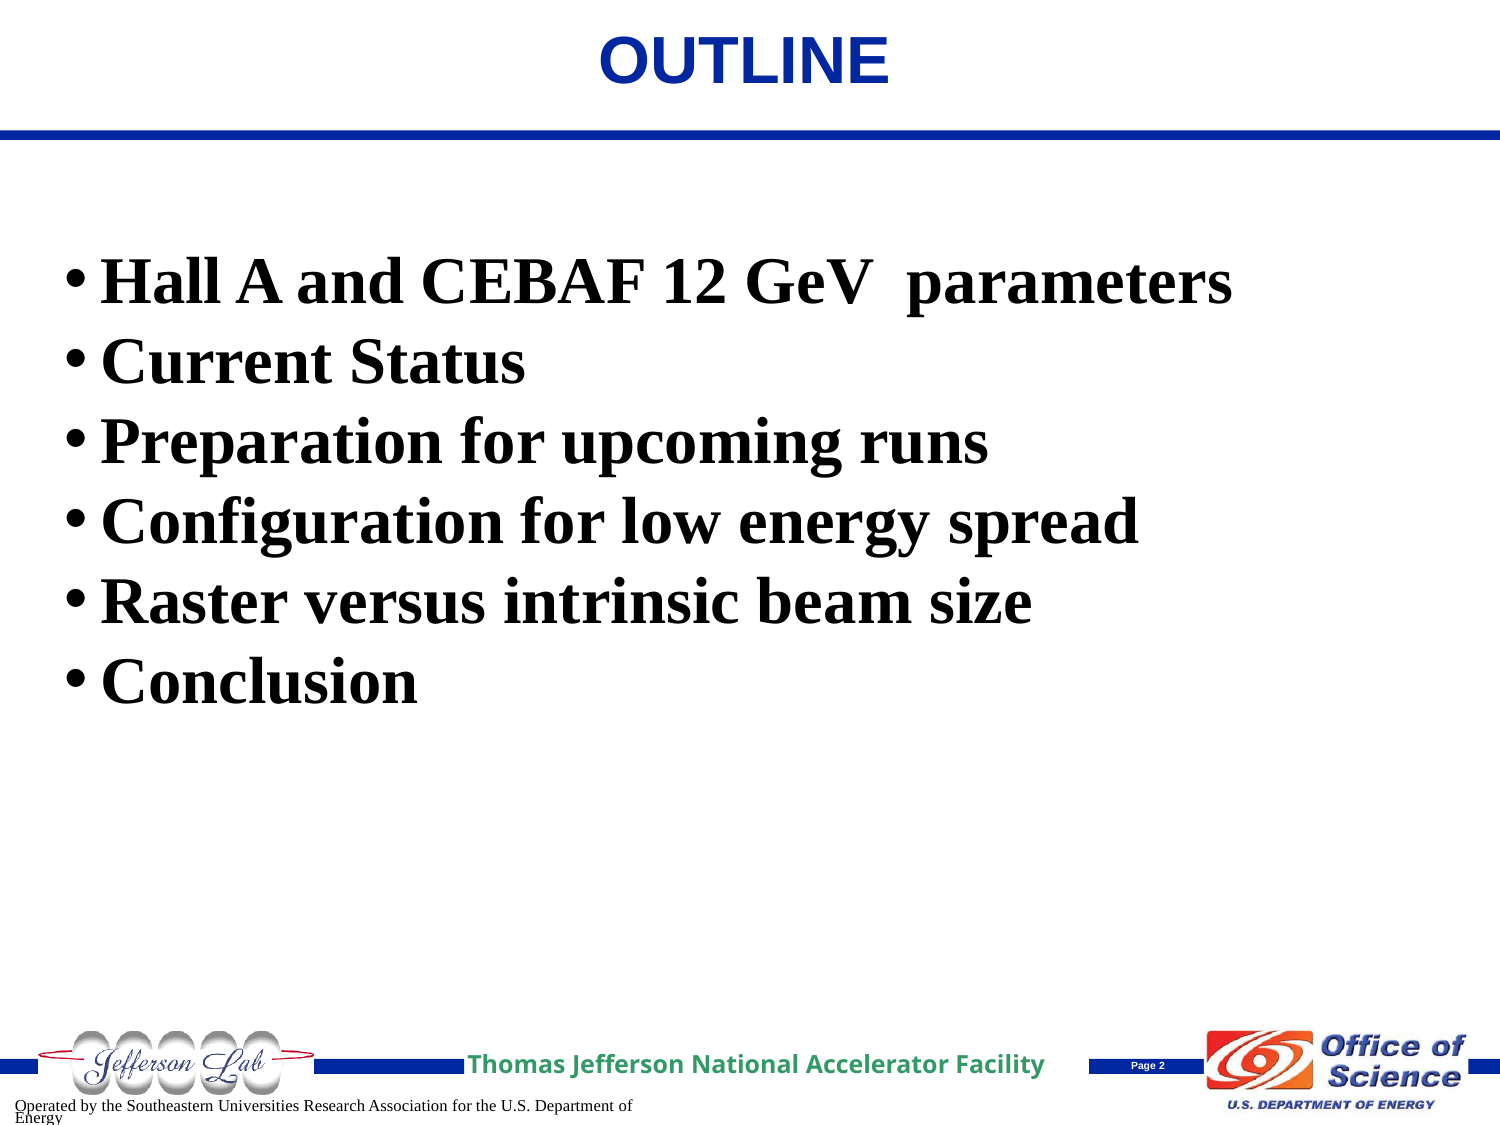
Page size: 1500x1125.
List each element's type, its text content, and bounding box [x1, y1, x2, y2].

text_box Hall A and CEBAF 12 GeV parameters Current Status Preparation for upcoming runs Configuration for low energy spread Raster versus intrinsic beam size Conclusion [49, 149, 1463, 1045]
picture [38, 1018, 314, 1095]
title OUTLINE [26, 2, 1463, 125]
